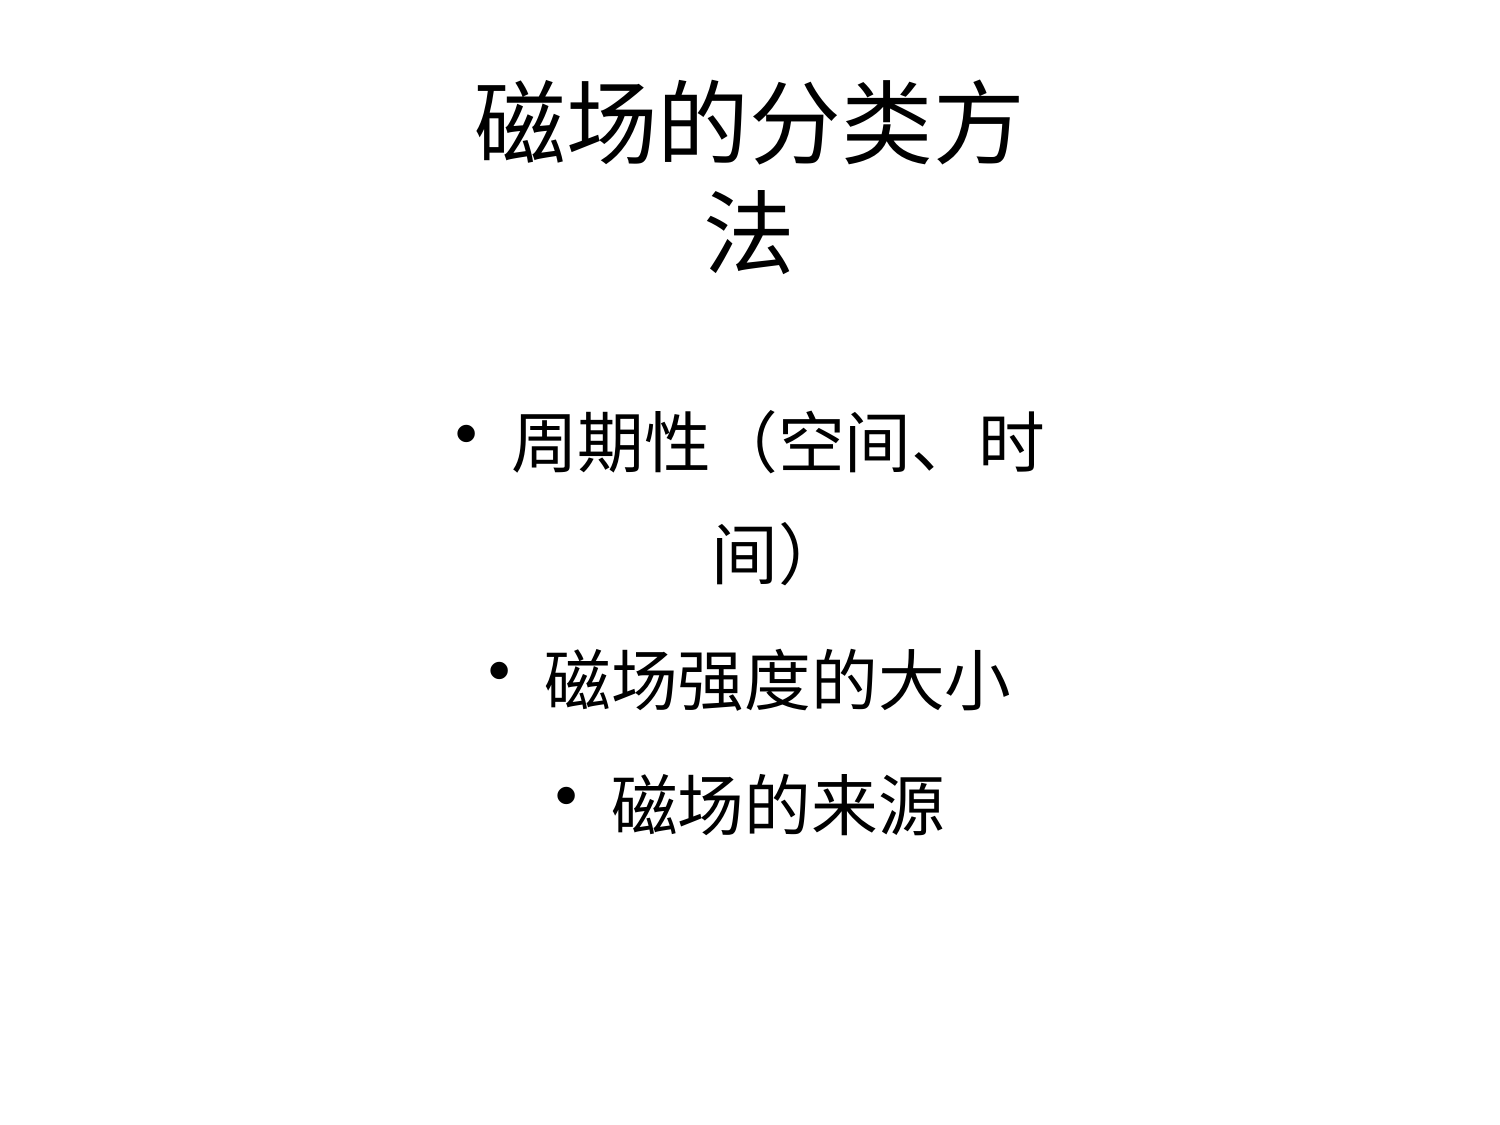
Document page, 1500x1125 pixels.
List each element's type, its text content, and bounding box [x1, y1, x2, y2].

title 磁场的分类方法 [413, 58, 1087, 294]
list 周期性（空间、时间） 磁场强度的大小 磁场的来源 [373, 361, 1127, 1015]
